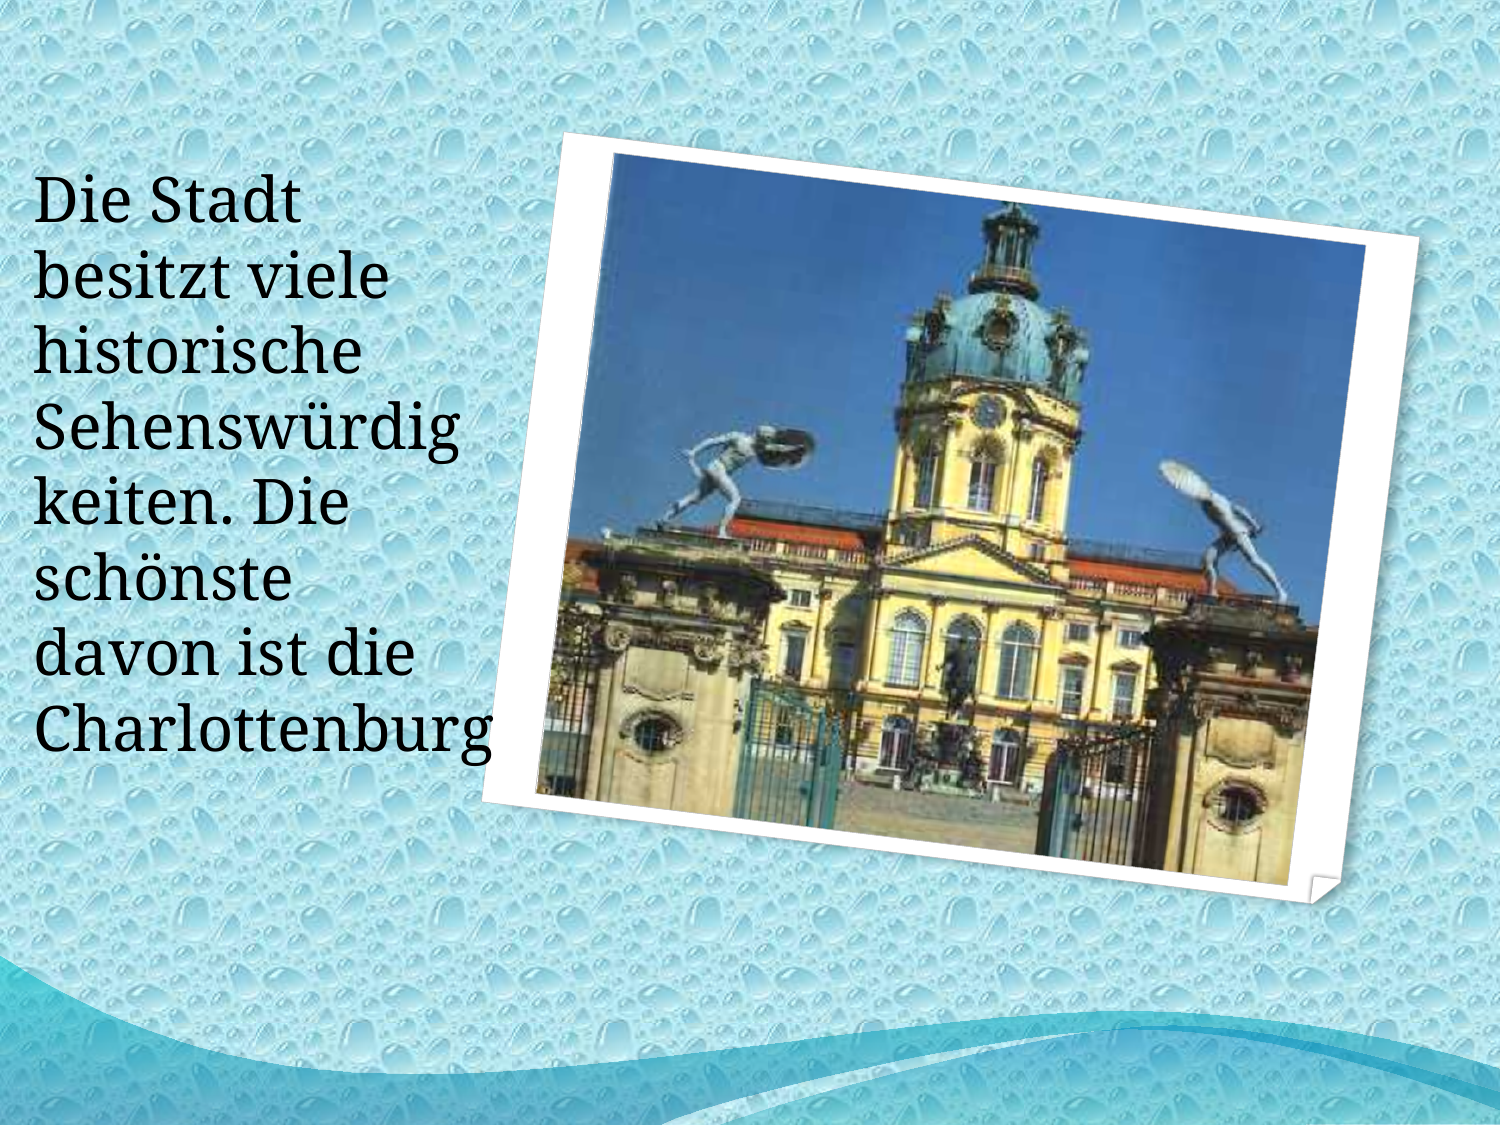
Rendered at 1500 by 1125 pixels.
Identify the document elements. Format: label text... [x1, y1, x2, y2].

list Die Stadt besitzt viele historische Sehenswürdigkeiten. Die schönste davon ist die Charlottenburg [23, 152, 504, 822]
picture [0, 0, 1500, 1125]
